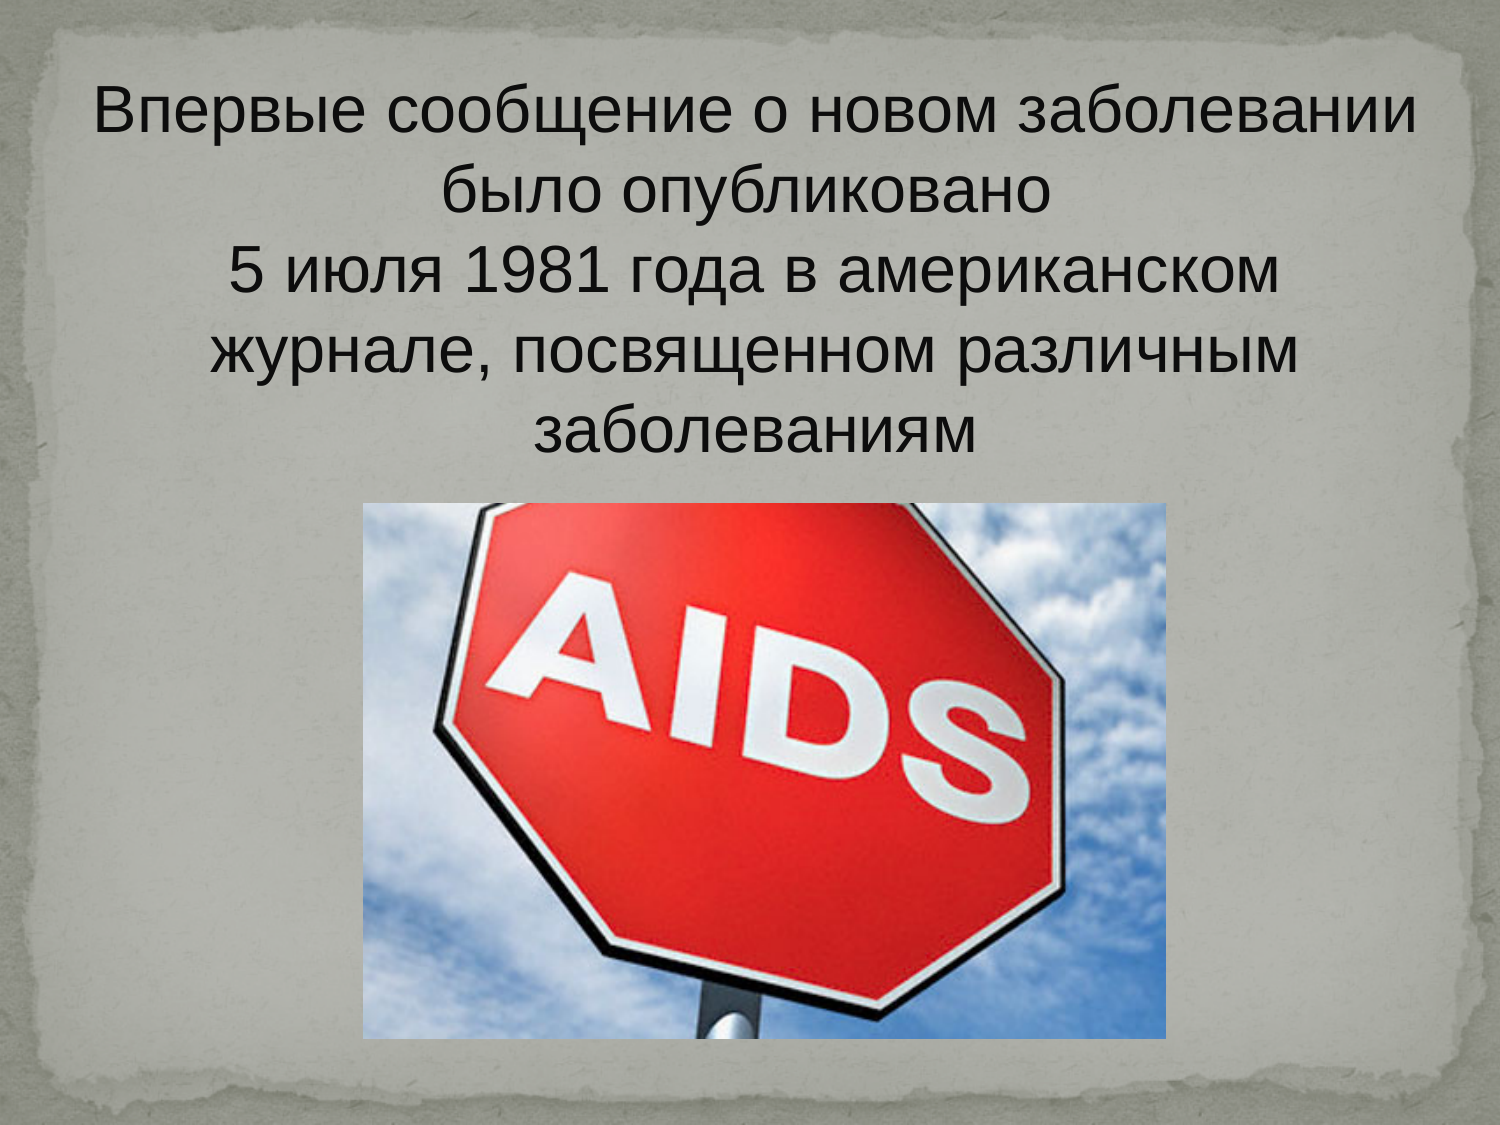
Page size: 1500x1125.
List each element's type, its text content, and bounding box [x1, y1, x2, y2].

picture [363, 503, 1166, 1040]
text_box Впервые сообщение о новом заболевании было опубликовано 5 июля 1981 года в американском журнале, посвященном различным заболеваниям [70, 58, 1442, 474]
